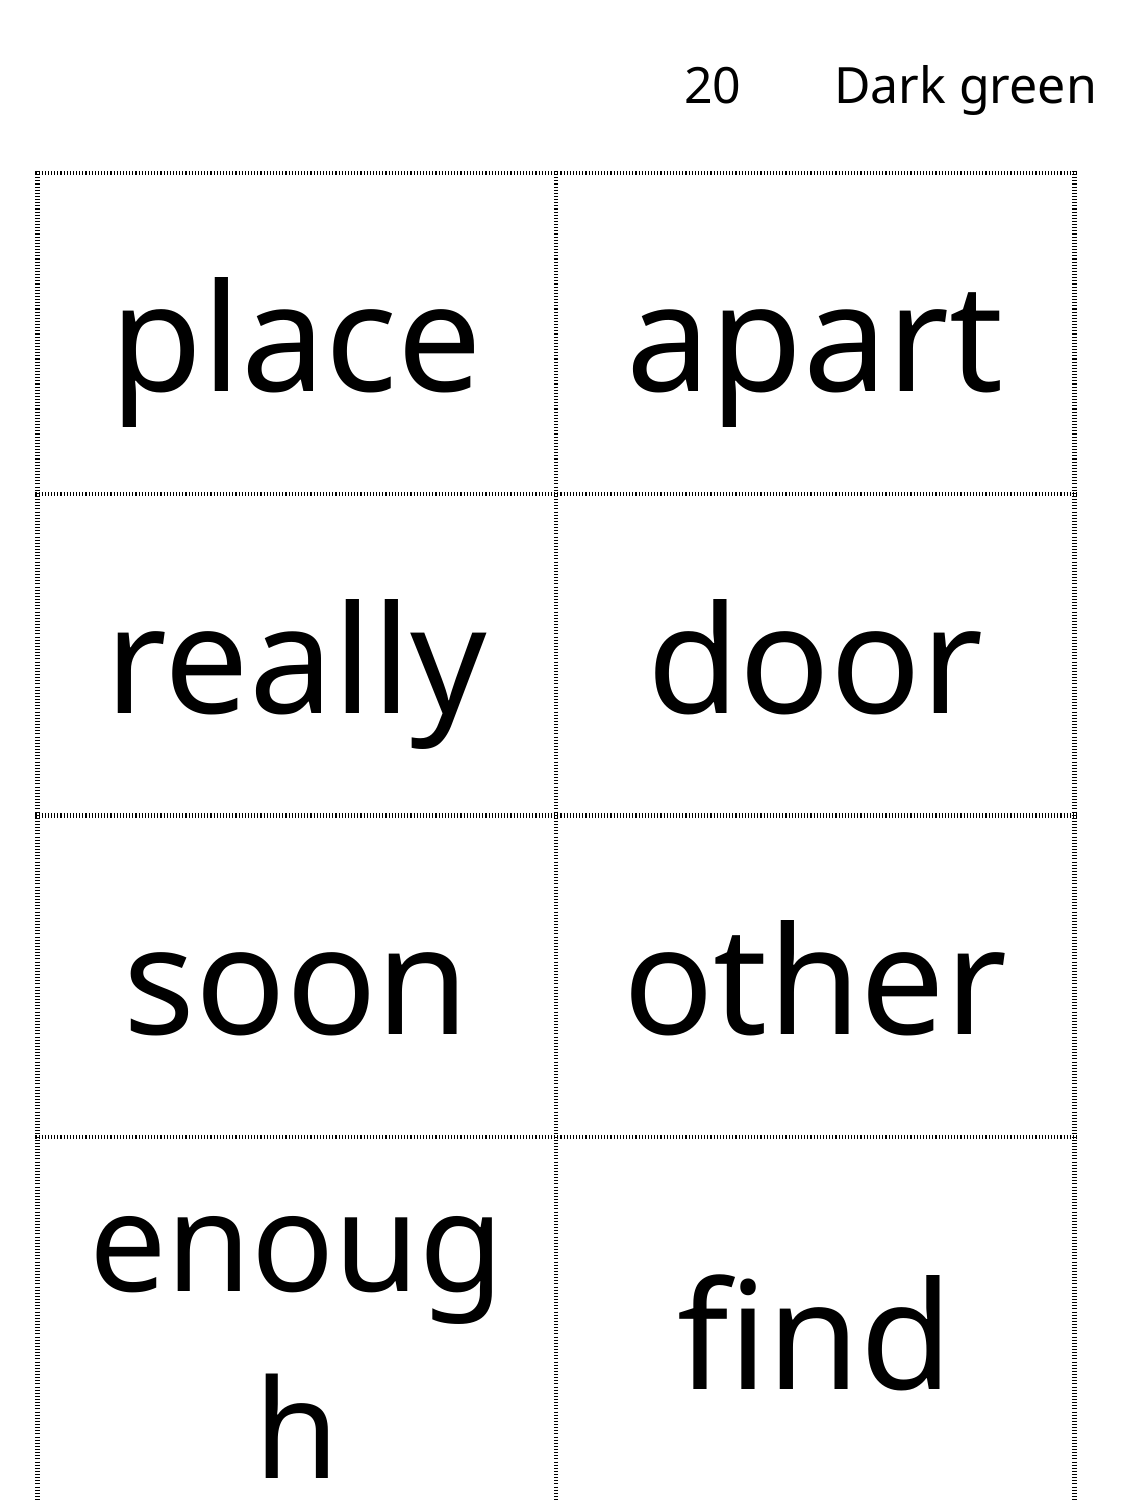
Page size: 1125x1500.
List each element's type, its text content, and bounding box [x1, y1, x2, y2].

table_cell enough [38, 1137, 556, 1500]
table_cell other [556, 815, 1075, 1137]
table_cell soon [38, 815, 556, 1137]
table_cell really [38, 494, 556, 815]
table_header apart [556, 173, 1075, 494]
table_cell find [556, 1137, 1075, 1500]
table_cell door [556, 494, 1075, 815]
table_header place [38, 173, 556, 494]
text_box 20 Dark green [669, 46, 1113, 122]
